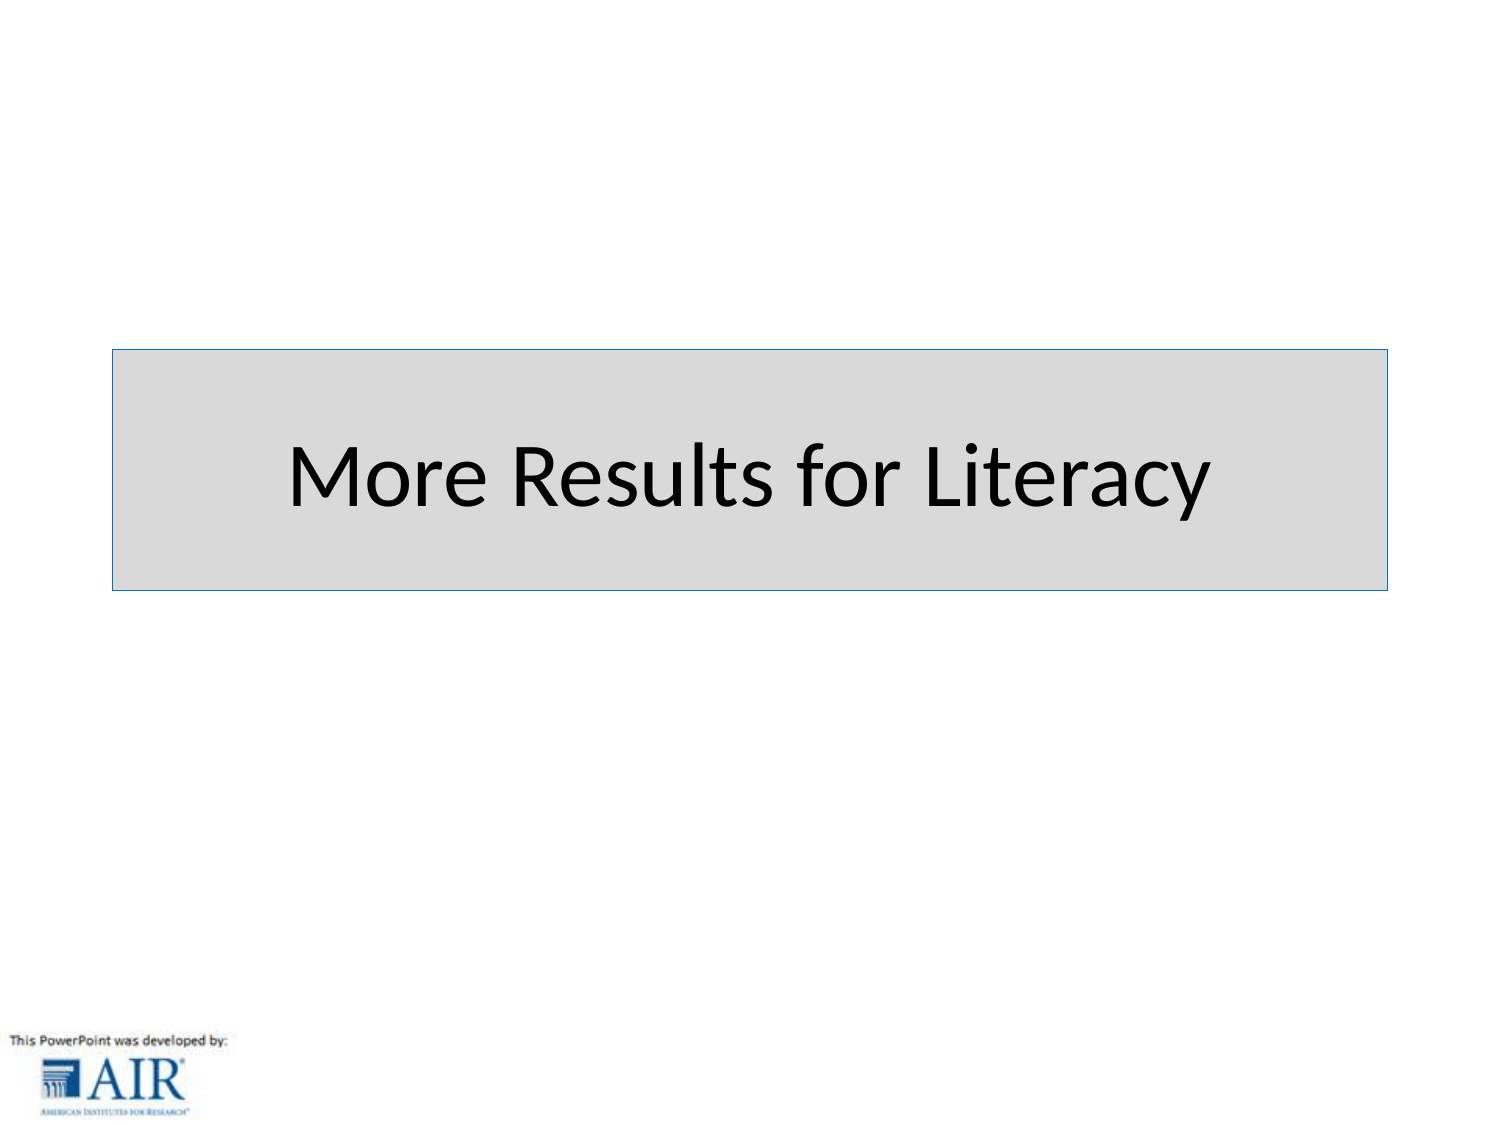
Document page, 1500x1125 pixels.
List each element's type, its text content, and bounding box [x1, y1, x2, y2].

title More Results for Literacy [112, 349, 1388, 591]
picture [0, 1017, 240, 1122]
